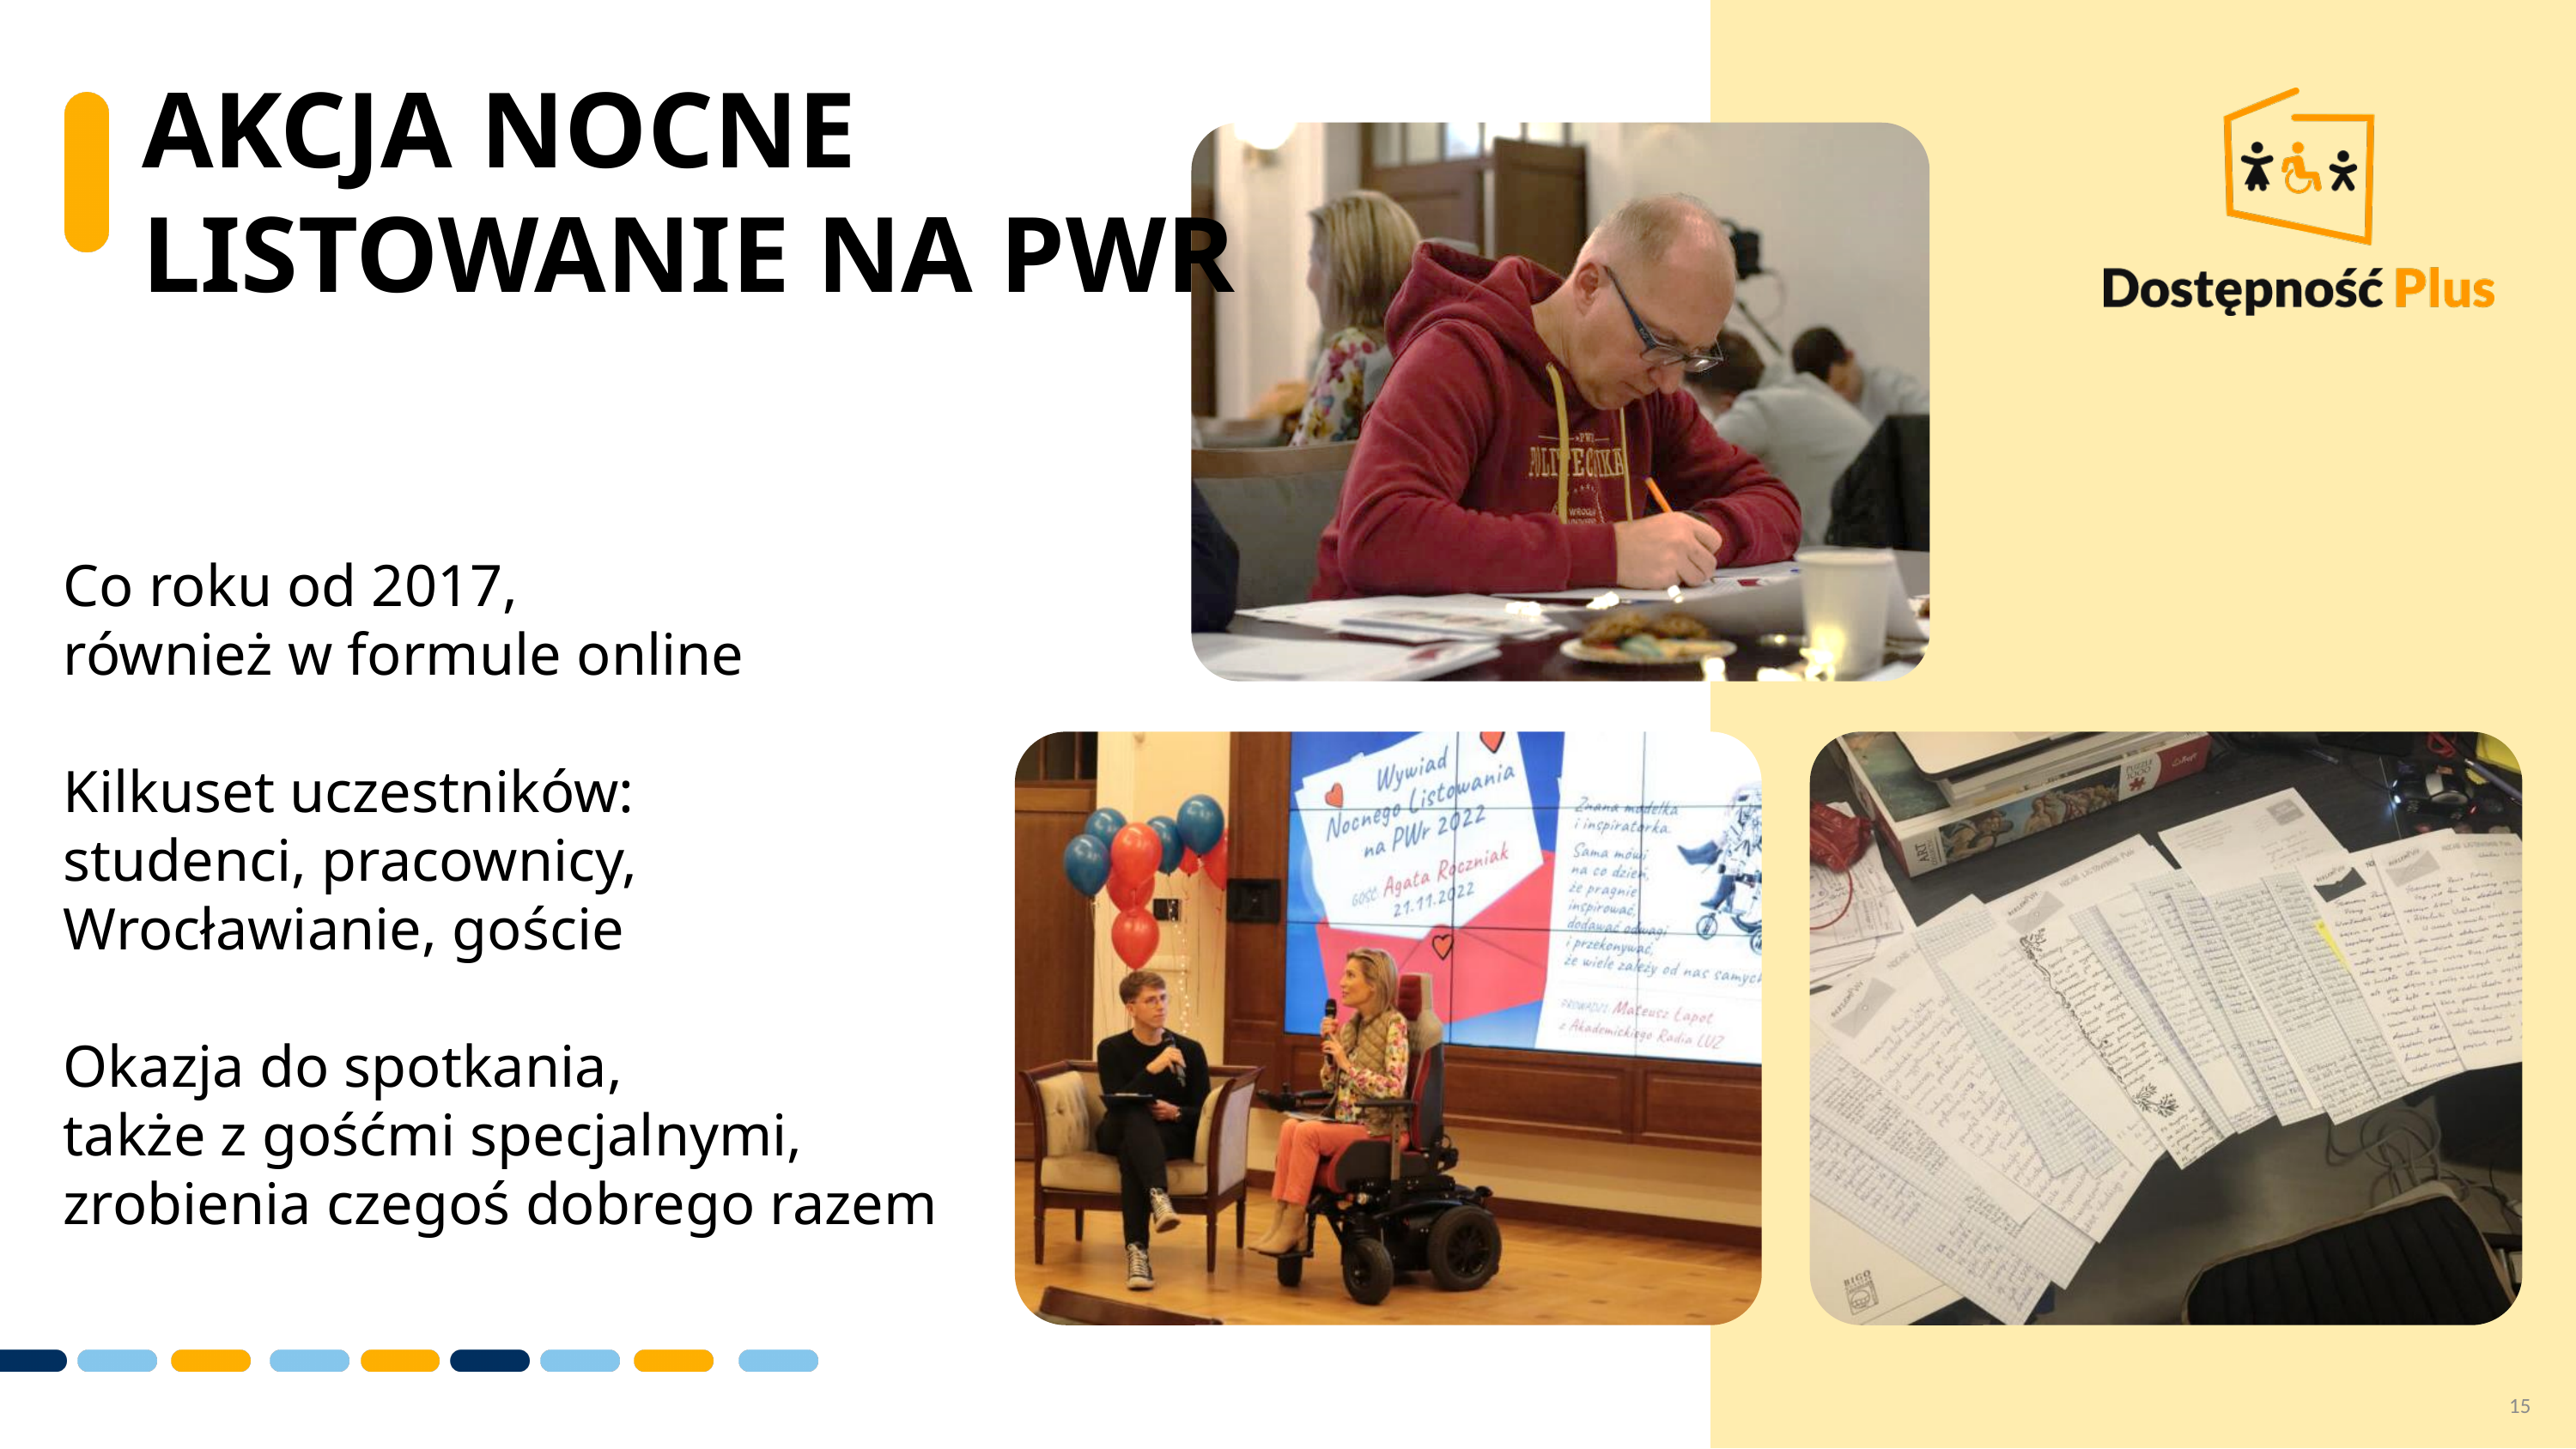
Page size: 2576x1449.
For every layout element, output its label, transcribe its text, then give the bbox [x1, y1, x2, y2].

picture [361, 1350, 440, 1372]
title Akcja Nocne Listowanie na PWr [129, 39, 1278, 338]
picture [1809, 731, 2523, 1325]
picture [739, 1350, 818, 1372]
picture [270, 1350, 349, 1372]
picture [451, 1350, 530, 1372]
picture [541, 1350, 620, 1372]
picture [635, 1350, 714, 1372]
text_box Co roku od 2017, również w formule online Kilkuset uczestników: studenci, pracownicy, Wrocławianie, goście Okazja do spotkania, także z gośćmi specjalnymi, zrobienia czegoś dobrego razem [63, 549, 967, 1236]
picture [0, 1350, 67, 1372]
picture [64, 92, 109, 252]
slide_number 15 [2243, 1379, 2544, 1431]
picture [172, 1350, 251, 1372]
picture [1014, 731, 1762, 1325]
picture [78, 1350, 157, 1372]
picture [1191, 122, 1930, 682]
picture [2104, 88, 2494, 316]
